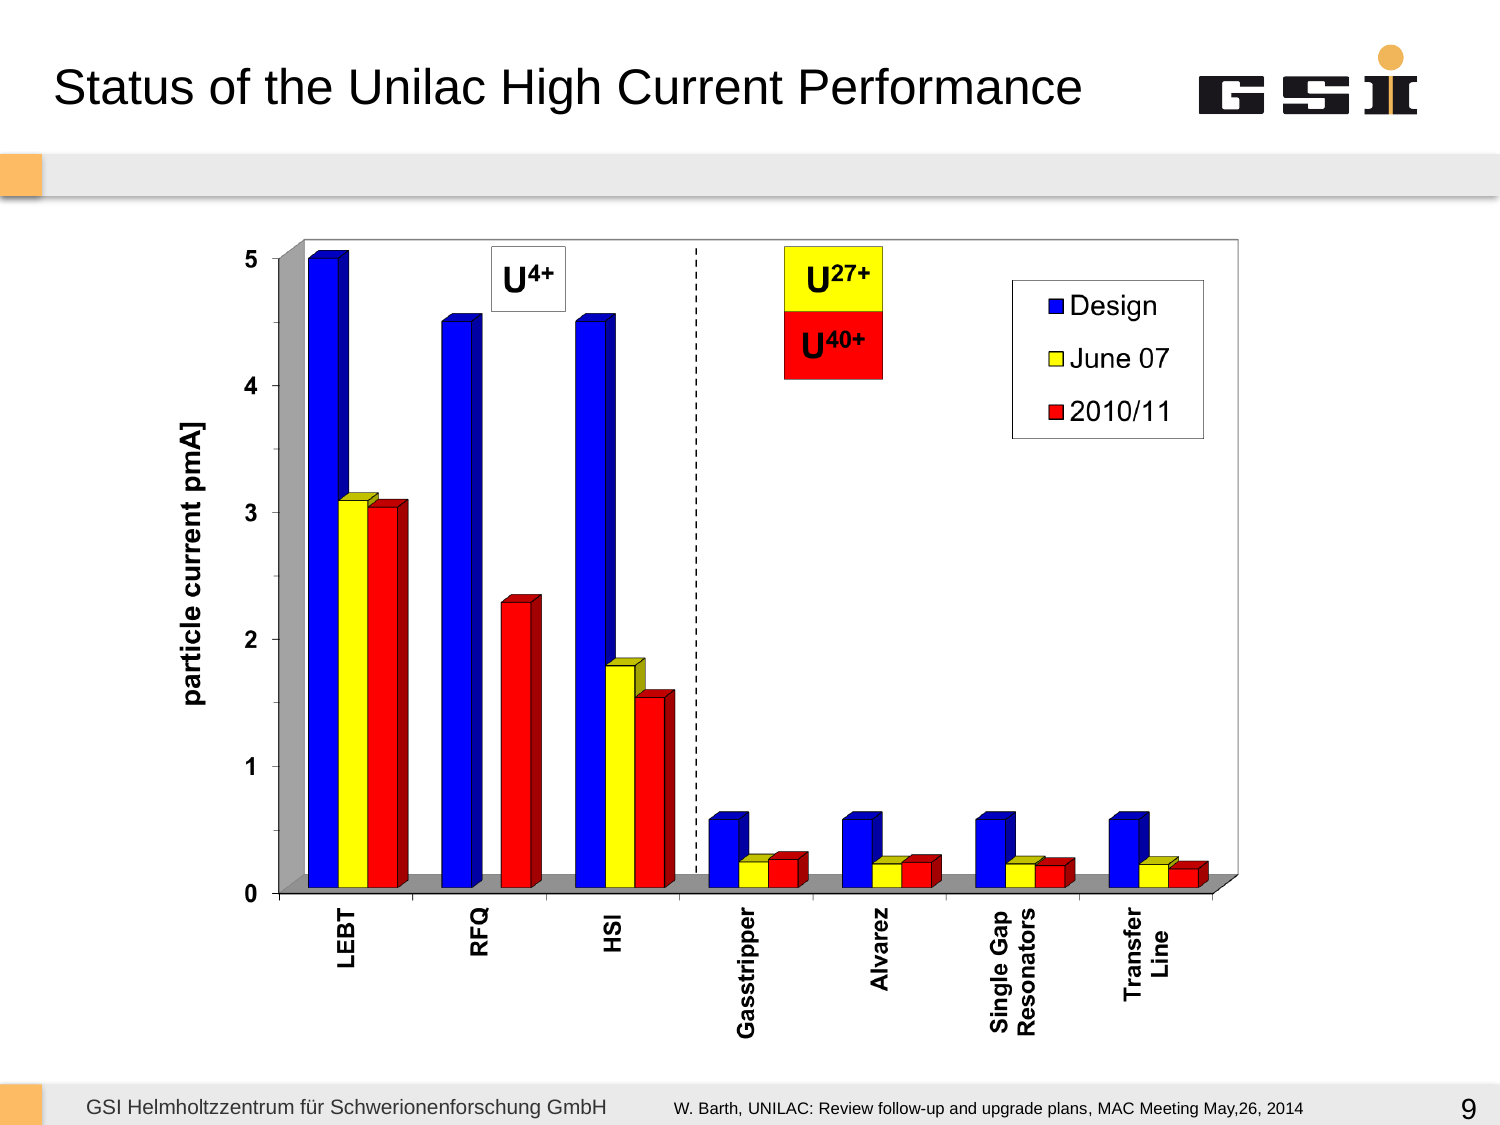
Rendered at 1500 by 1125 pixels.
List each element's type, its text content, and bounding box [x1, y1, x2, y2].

picture [1197, 42, 1419, 117]
text_box Status of the Unilac High Current Performance [38, 47, 1116, 143]
slide_number 9 [1432, 1090, 1493, 1125]
footer W. Barth, UNILAC: Review follow-up and upgrade plans, MAC Meeting May,26, 2014 [609, 1090, 1369, 1125]
picture [142, 208, 1338, 1045]
